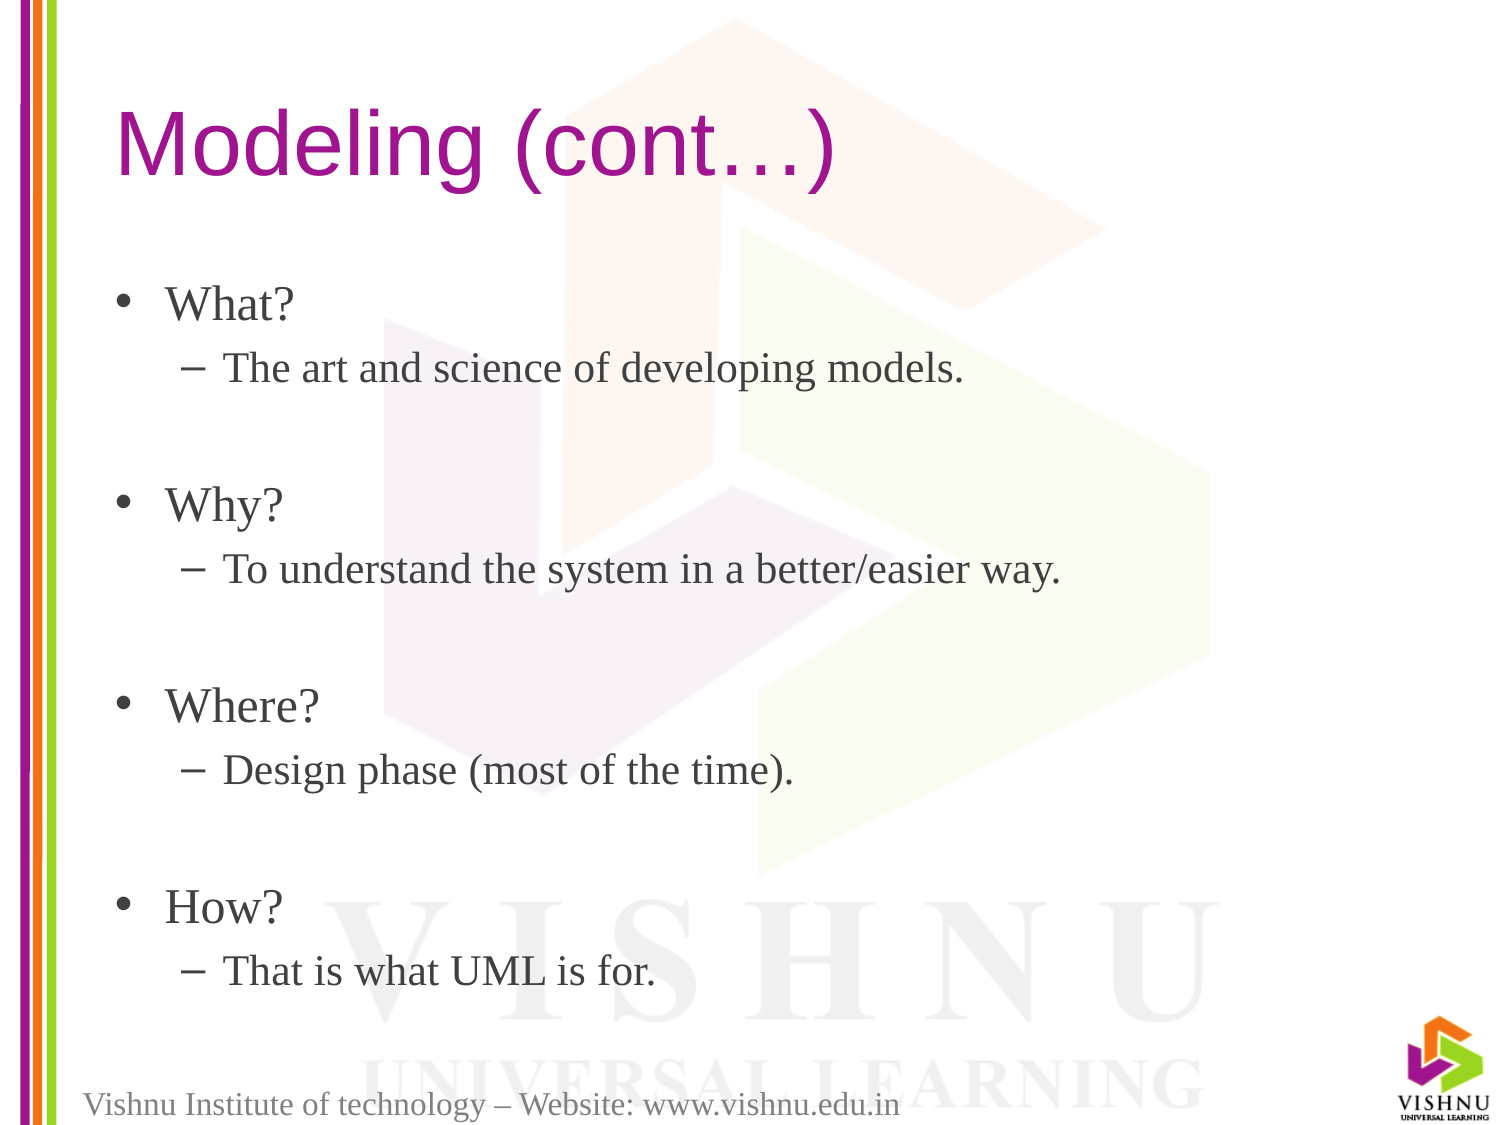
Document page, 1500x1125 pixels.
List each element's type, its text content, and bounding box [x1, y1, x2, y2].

title Modeling (cont…) [99, 45, 1425, 233]
list What? The art and science of developing models. Why? To understand the system in a better/easier way. Where? Design phase (most of the time). How? That is what UML is for. [99, 262, 1425, 1005]
picture [1387, 1012, 1500, 1125]
